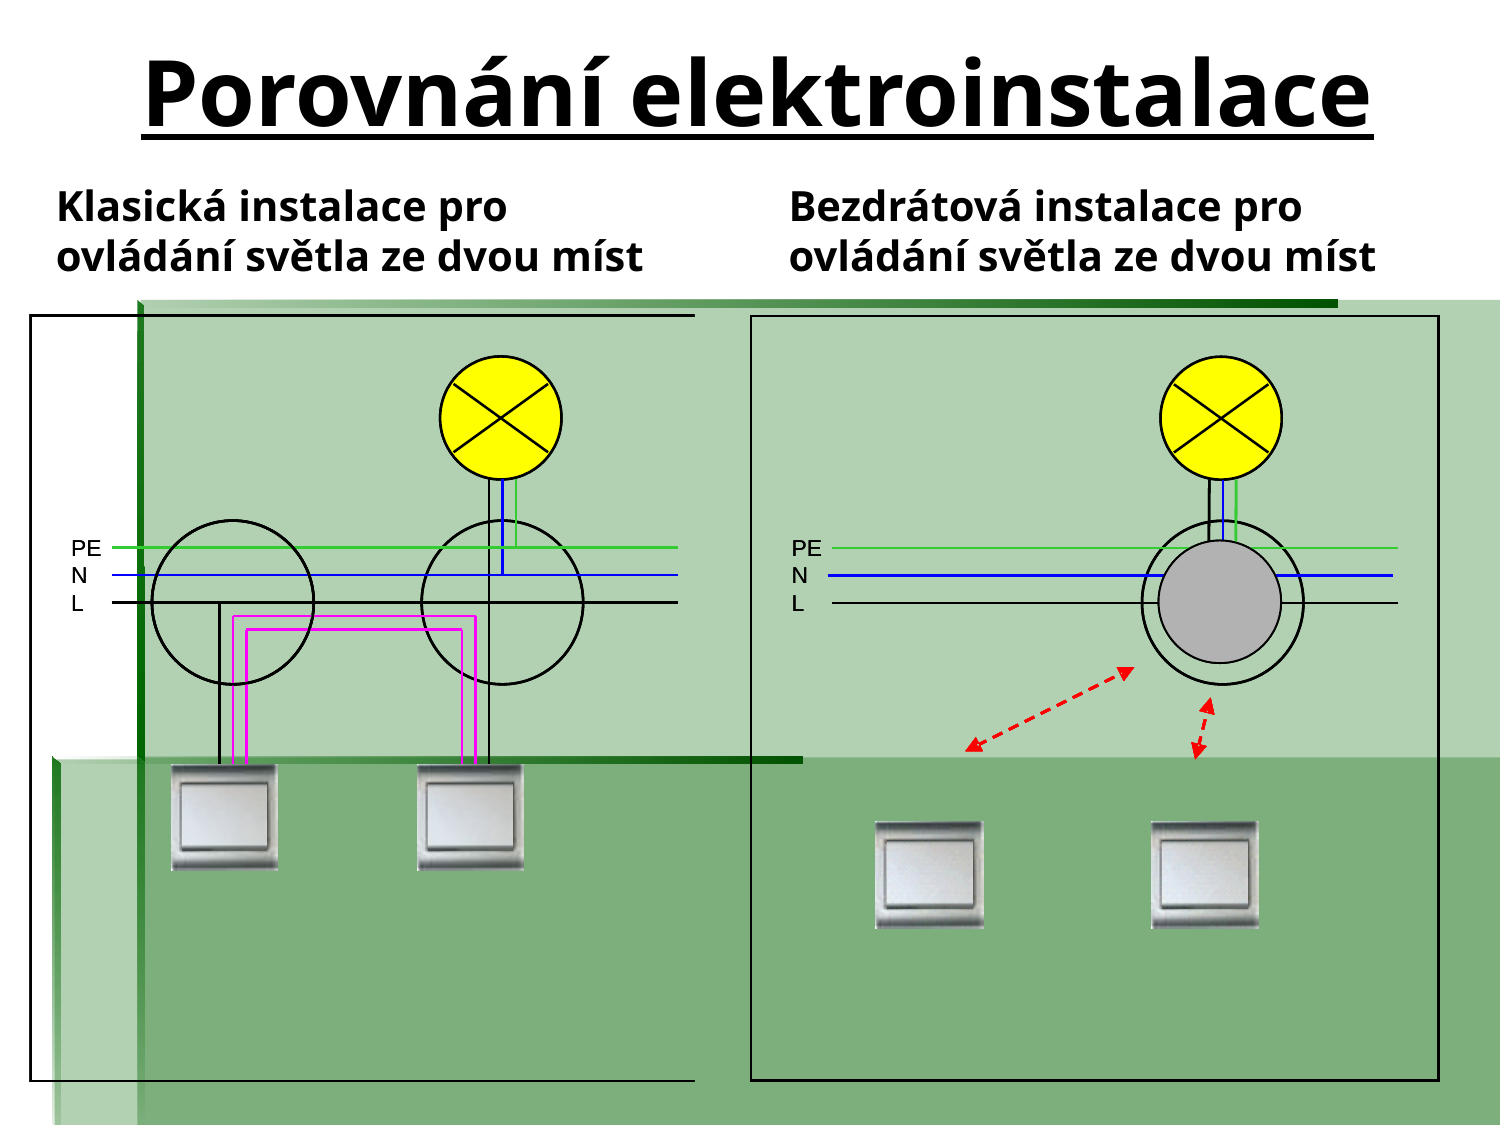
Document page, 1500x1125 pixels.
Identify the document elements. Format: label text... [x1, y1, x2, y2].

picture [29, 314, 695, 1085]
text_box Bezdrátová instalace pro ovládání světla ze dvou míst [773, 172, 1412, 288]
text_box Klasická instalace pro ovládání světla ze dvou míst [41, 172, 691, 288]
picture [749, 314, 1443, 1085]
text_box Porovnání elektroinstalace [64, 30, 1451, 149]
